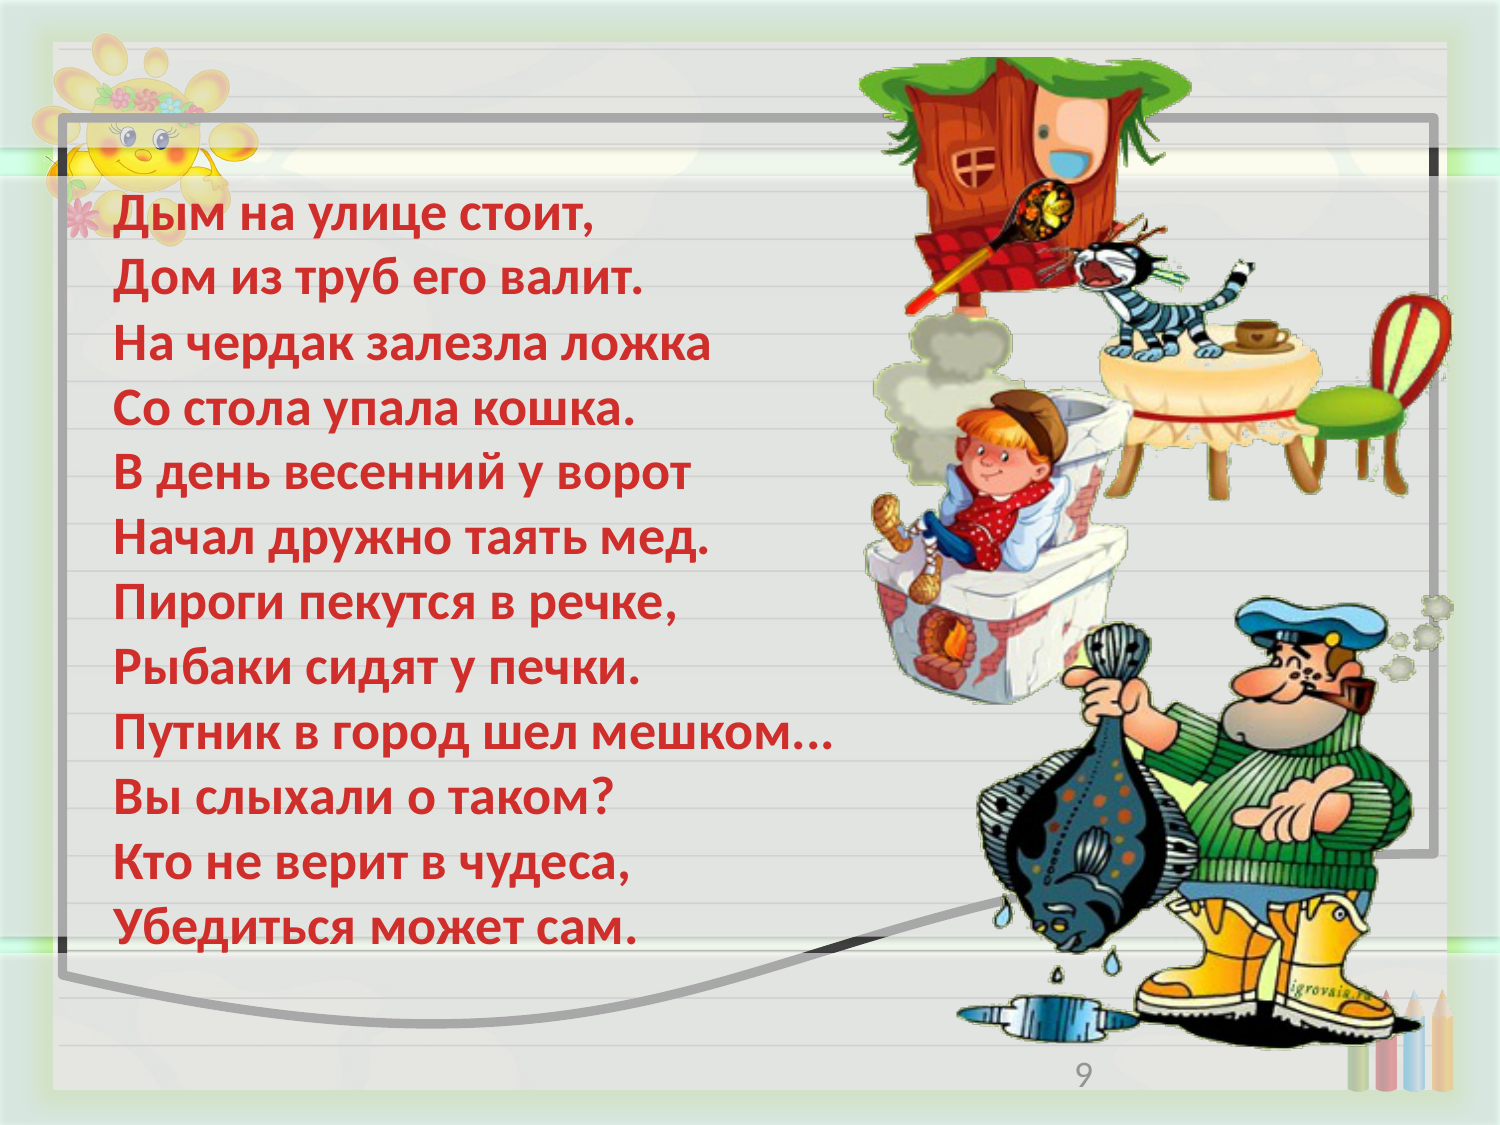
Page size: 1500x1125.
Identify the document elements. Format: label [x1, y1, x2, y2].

picture [858, 57, 1455, 1069]
text_box [0, 0, 1500, 1125]
